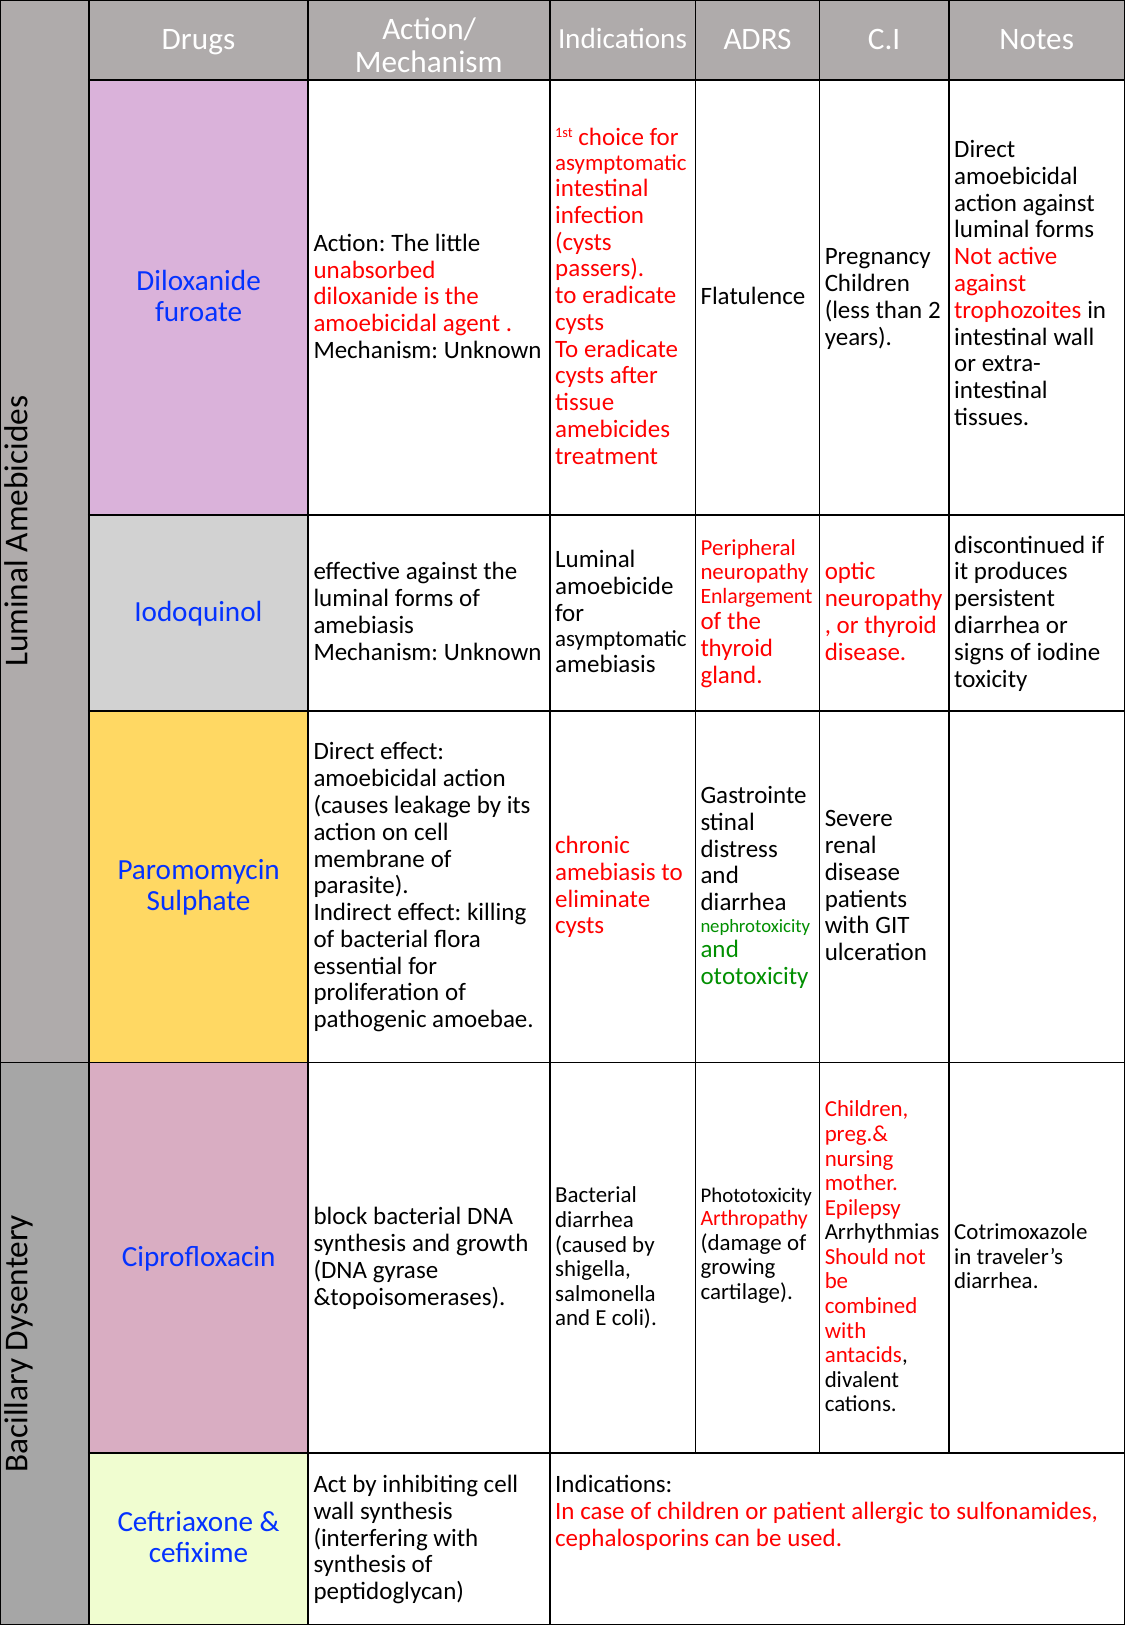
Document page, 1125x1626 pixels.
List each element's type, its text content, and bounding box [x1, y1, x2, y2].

table_cell [950, 712, 1124, 1062]
table_cell Cotrimoxazole in traveler’s diarrhea. [950, 1063, 1124, 1452]
table_header Indications [551, 1, 695, 79]
table_header ADRS [696, 1, 819, 79]
table_cell Phototoxicity Arthropathy (damage of growing cartilage). [696, 1063, 819, 1452]
table_cell Gastrointestinal distress and diarrhea nephrotoxicity and ototoxicity [696, 712, 819, 1062]
table_cell Direct effect: amoebicidal action (causes leakage by its action on cell membrane of parasite). Indirect effect: killing of bacterial flora essential for proliferation of pathogenic amoebae. [309, 712, 549, 1062]
table_header Action/ Mechanism [309, 1, 549, 79]
table_header C.I [820, 1, 948, 79]
table_cell 1st choice for asymptomatic intestinal infection (cysts passers). to eradicate cysts To eradicate cysts after tissue amebicides treatment [551, 81, 695, 514]
table_cell Flatulence [696, 81, 819, 514]
table_cell chronic amebiasis to eliminate cysts [551, 712, 695, 1062]
table_cell Bacillary Dysentery [1, 1063, 88, 1624]
table_cell optic neuropathy, or thyroid disease. [820, 516, 948, 710]
table_header Notes [950, 1, 1124, 79]
table_cell Action: The little unabsorbed diloxanide is the amoebicidal agent . Mechanism: Unknown [309, 81, 549, 514]
table_header Drugs [90, 1, 307, 79]
table_cell Children, preg.& nursing mother. Epilepsy Arrhythmias Should not be combined with antacids, divalent cations. [820, 1063, 948, 1452]
table_cell Act by inhibiting cell wall synthesis (interfering with synthesis of peptidoglycan) [309, 1454, 549, 1624]
table_cell Ciprofloxacin [90, 1063, 307, 1452]
table_cell discontinued if it produces persistent diarrhea or signs of iodine toxicity [950, 516, 1124, 710]
table_cell Pregnancy Children (less than 2 years). [820, 81, 948, 514]
table_cell Direct amoebicidal action against luminal forms Not active against trophozoites in intestinal wall or extra-intestinal tissues. [950, 81, 1124, 514]
table_cell effective against the luminal forms of amebiasis Mechanism: Unknown [309, 516, 549, 710]
table_cell block bacterial DNA synthesis and growth (DNA gyrase &topoisomerases). [309, 1063, 549, 1452]
table_cell Bacterial diarrhea (caused by shigella, salmonella and E coli). [551, 1063, 695, 1452]
table_cell Diloxanide furoate [90, 81, 307, 514]
table_cell Paromomycin Sulphate [90, 712, 307, 1062]
table_cell Severe renal disease patients with GIT ulceration [820, 712, 948, 1062]
table_cell Luminal amoebicide for asymptomatic amebiasis [551, 516, 695, 710]
table_cell Iodoquinol [90, 516, 307, 710]
table_cell Peripheral neuropathy Enlargement of the thyroid gland. [696, 516, 819, 710]
table_cell Indications: In case of children or patient allergic to sulfonamides, cephalosporins can be used. [551, 1454, 1124, 1624]
table_header Luminal Amebicides [1, 1, 88, 1062]
table_cell Ceftriaxone & cefixime [90, 1454, 307, 1624]
